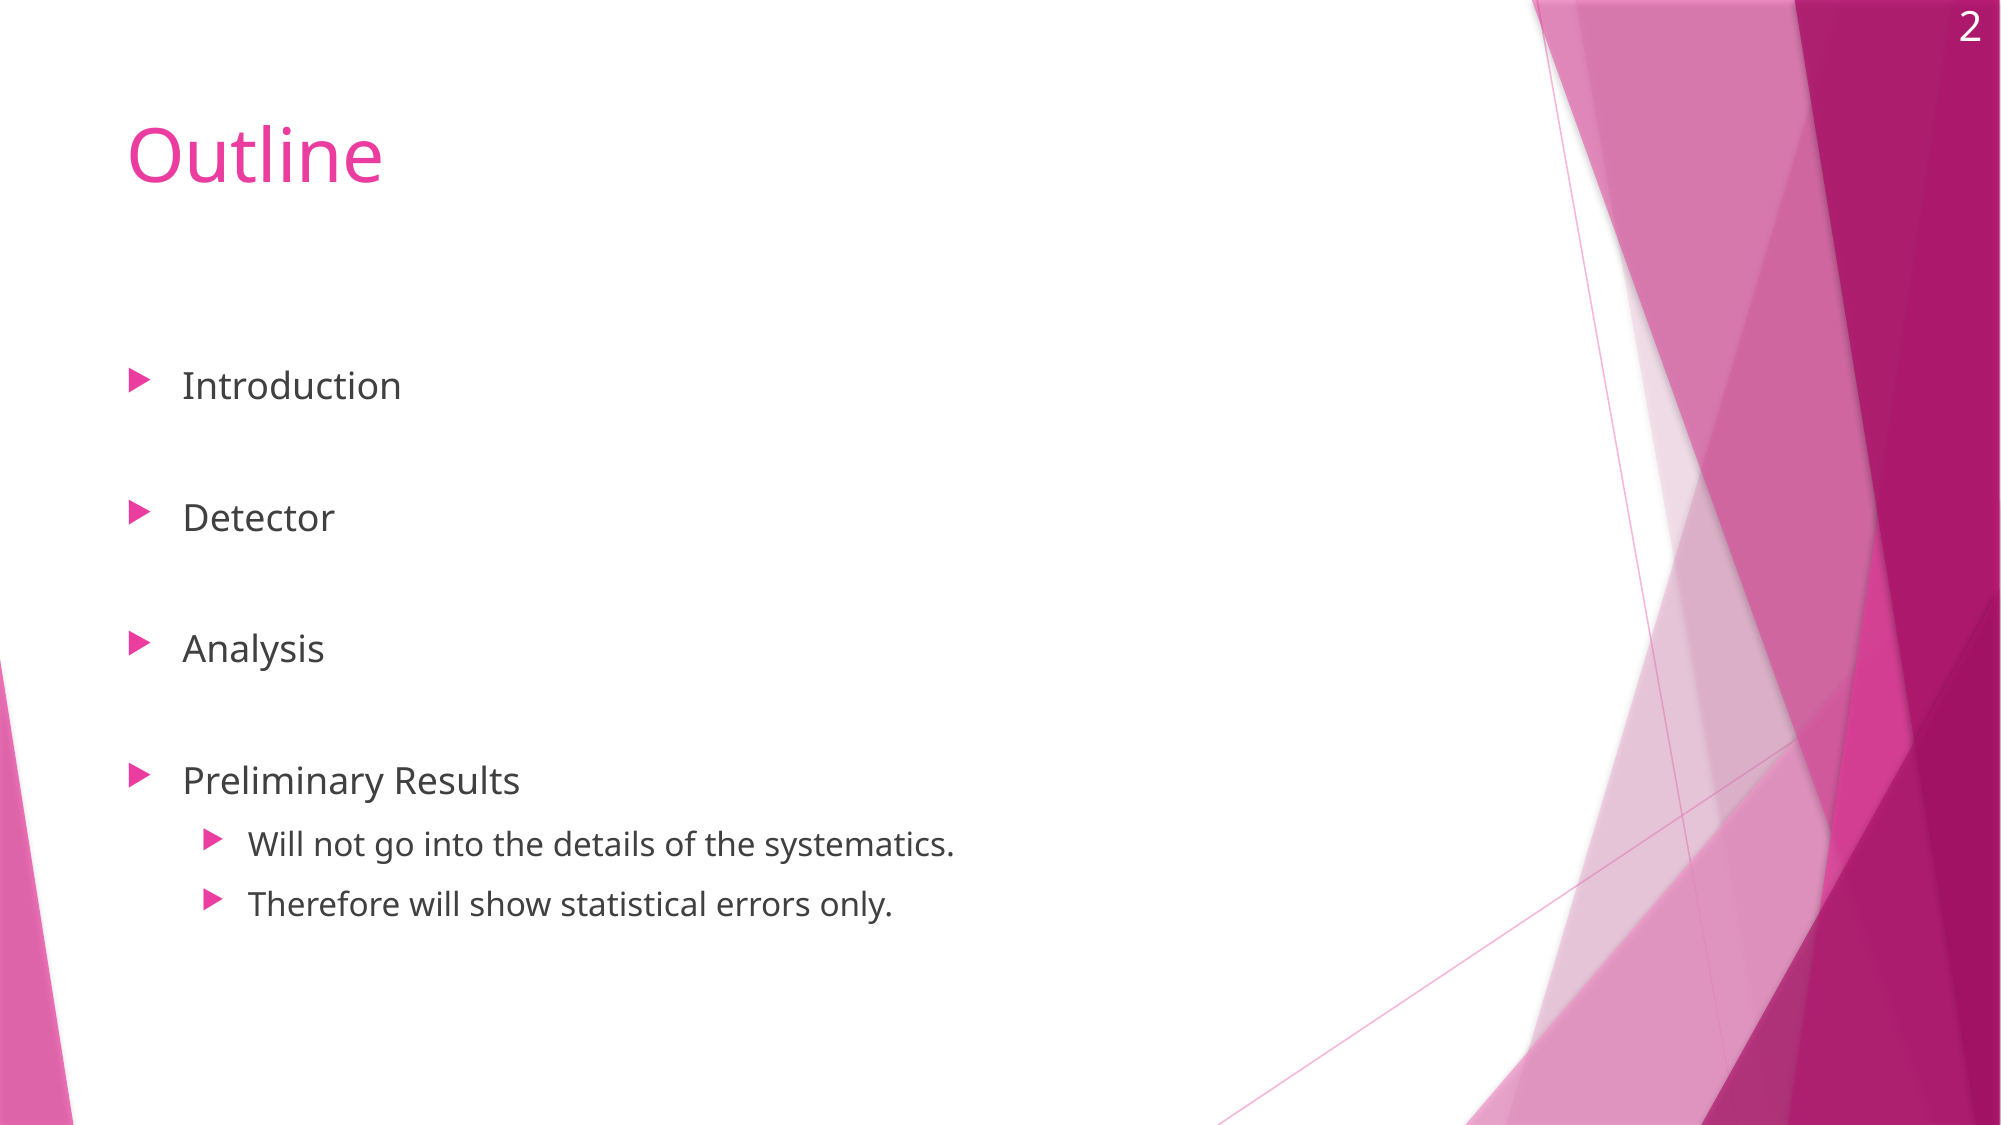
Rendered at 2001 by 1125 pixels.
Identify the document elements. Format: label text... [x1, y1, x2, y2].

title Outline [111, 99, 1522, 317]
list Introduction Detector Analysis Preliminary Results Will not go into the details of the systematics. Therefore will show statistical errors only. [111, 354, 1522, 992]
slide_number 2 [1885, 0, 1998, 59]
